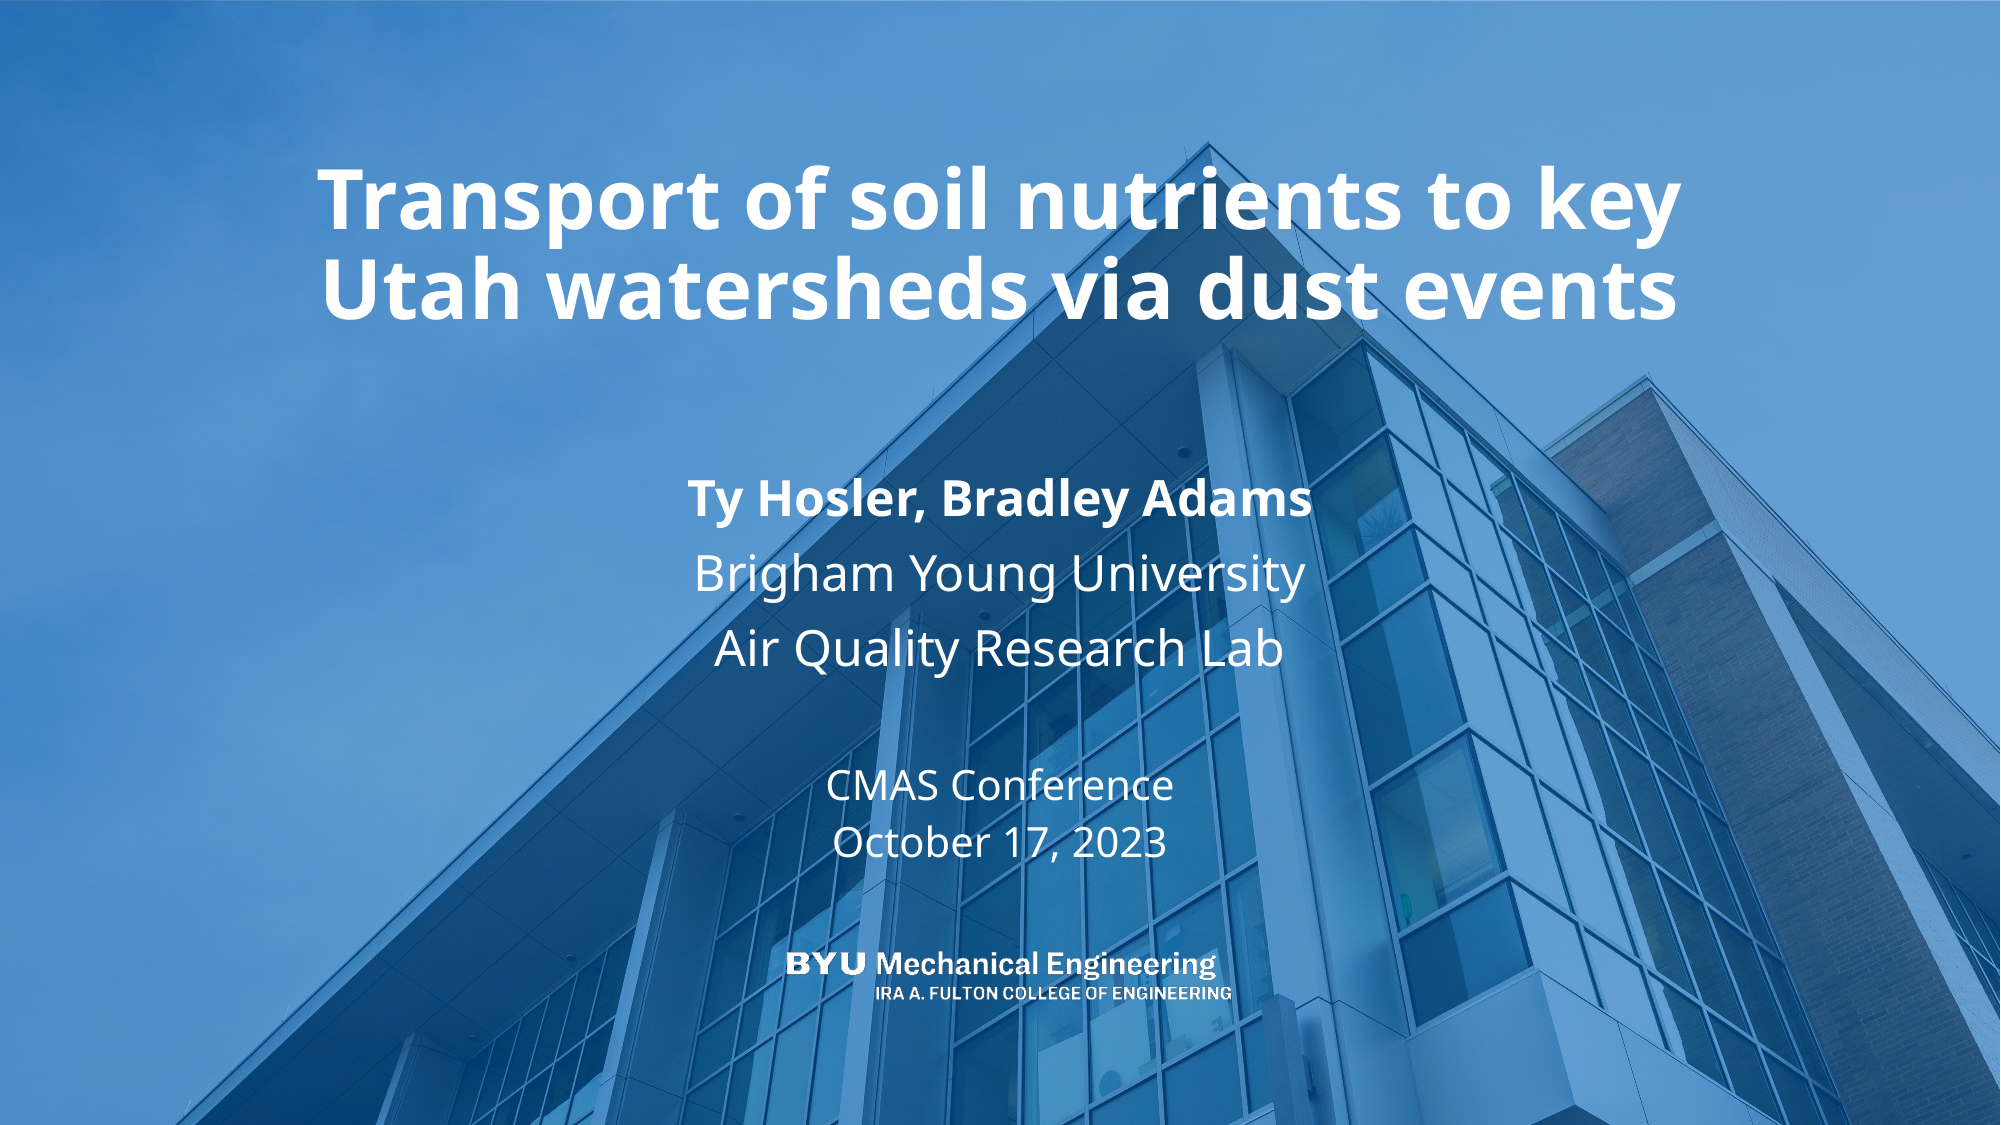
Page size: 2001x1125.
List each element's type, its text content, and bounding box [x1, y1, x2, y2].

picture [740, 934, 1259, 1025]
title Transport of soil nutrients to key Utah watersheds via dust events [249, 92, 1750, 345]
subtitle Ty Hosler, Bradley Adams Brigham Young University Air Quality Research Lab CMAS Conference October 17, 2023 [220, 466, 1780, 826]
